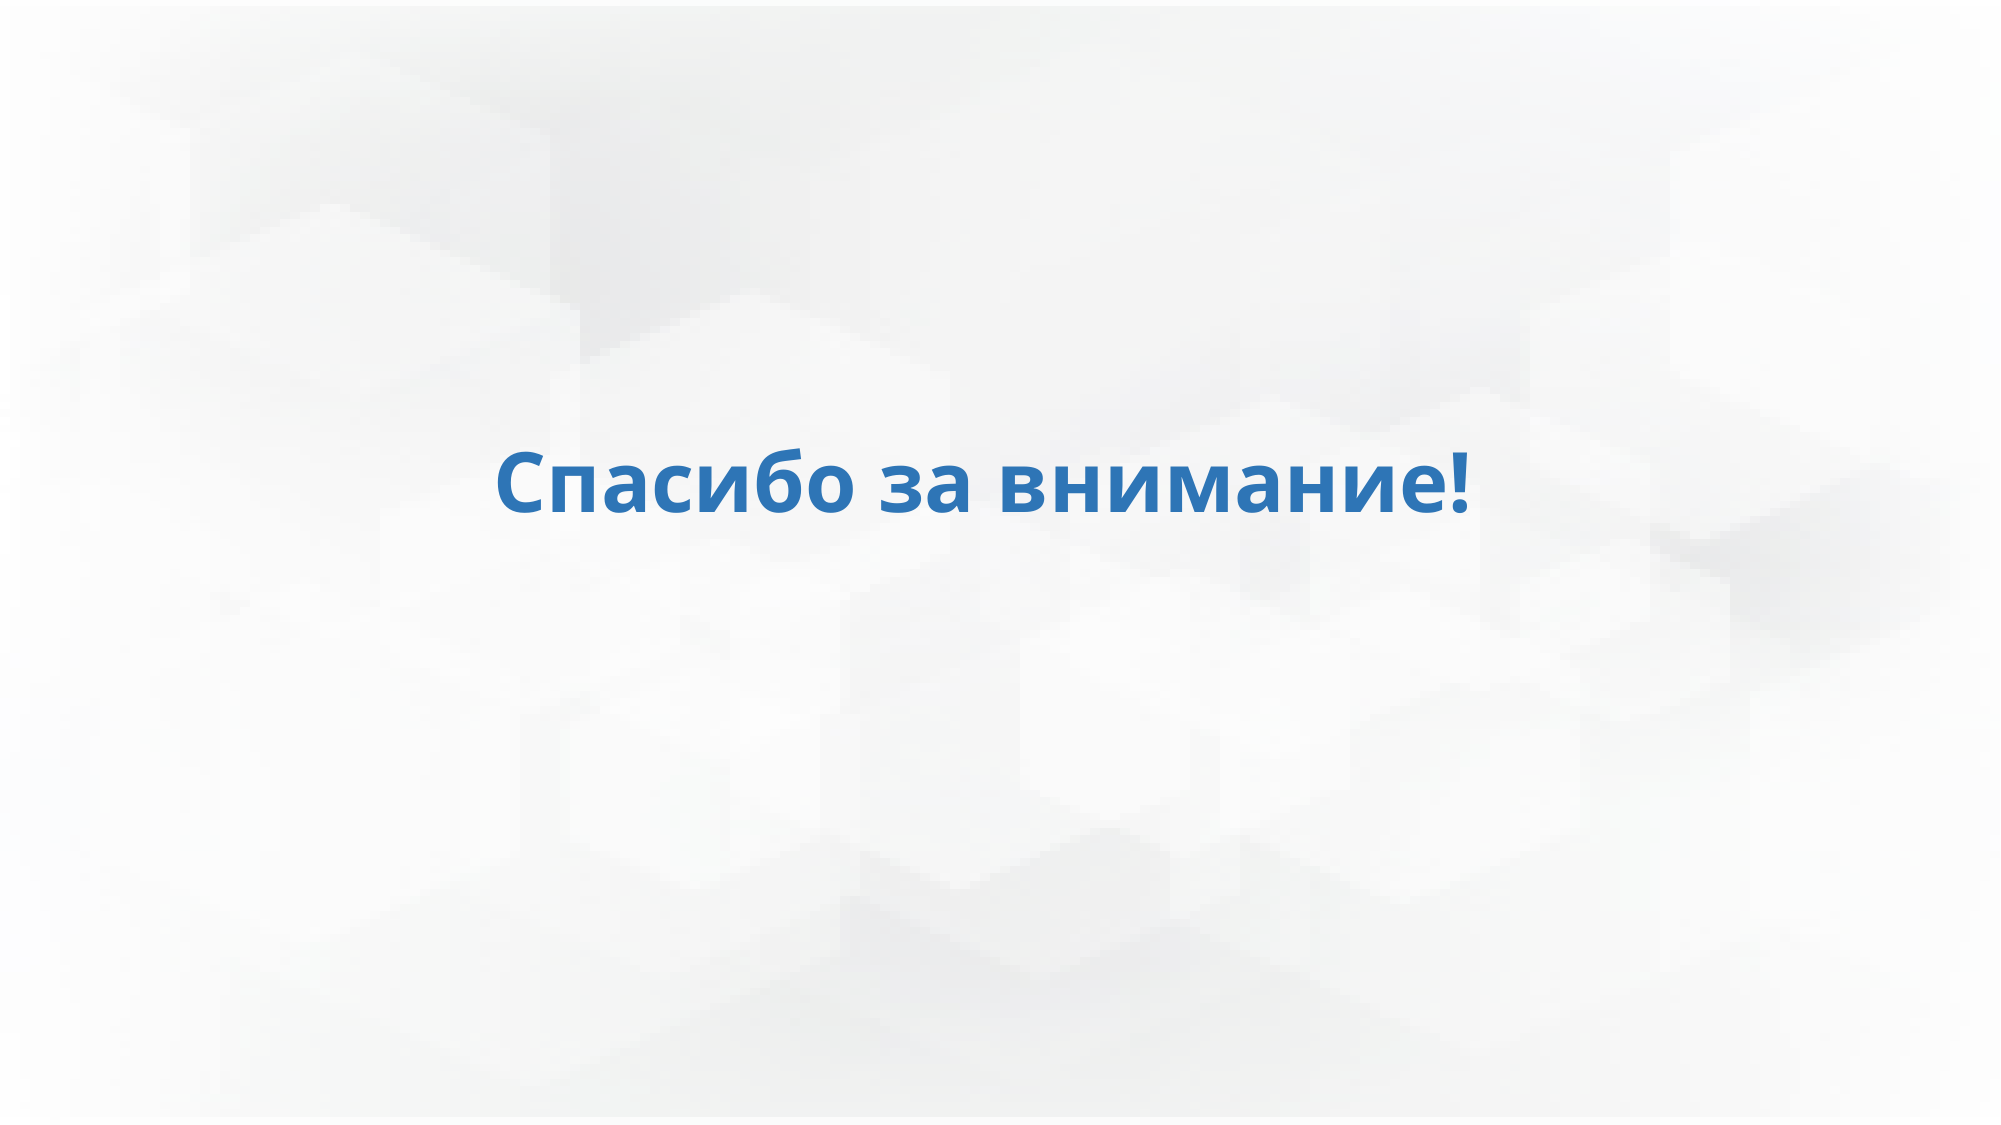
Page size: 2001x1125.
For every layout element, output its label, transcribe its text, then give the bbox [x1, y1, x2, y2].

text_box Спасибо за внимание! [112, 433, 1855, 563]
